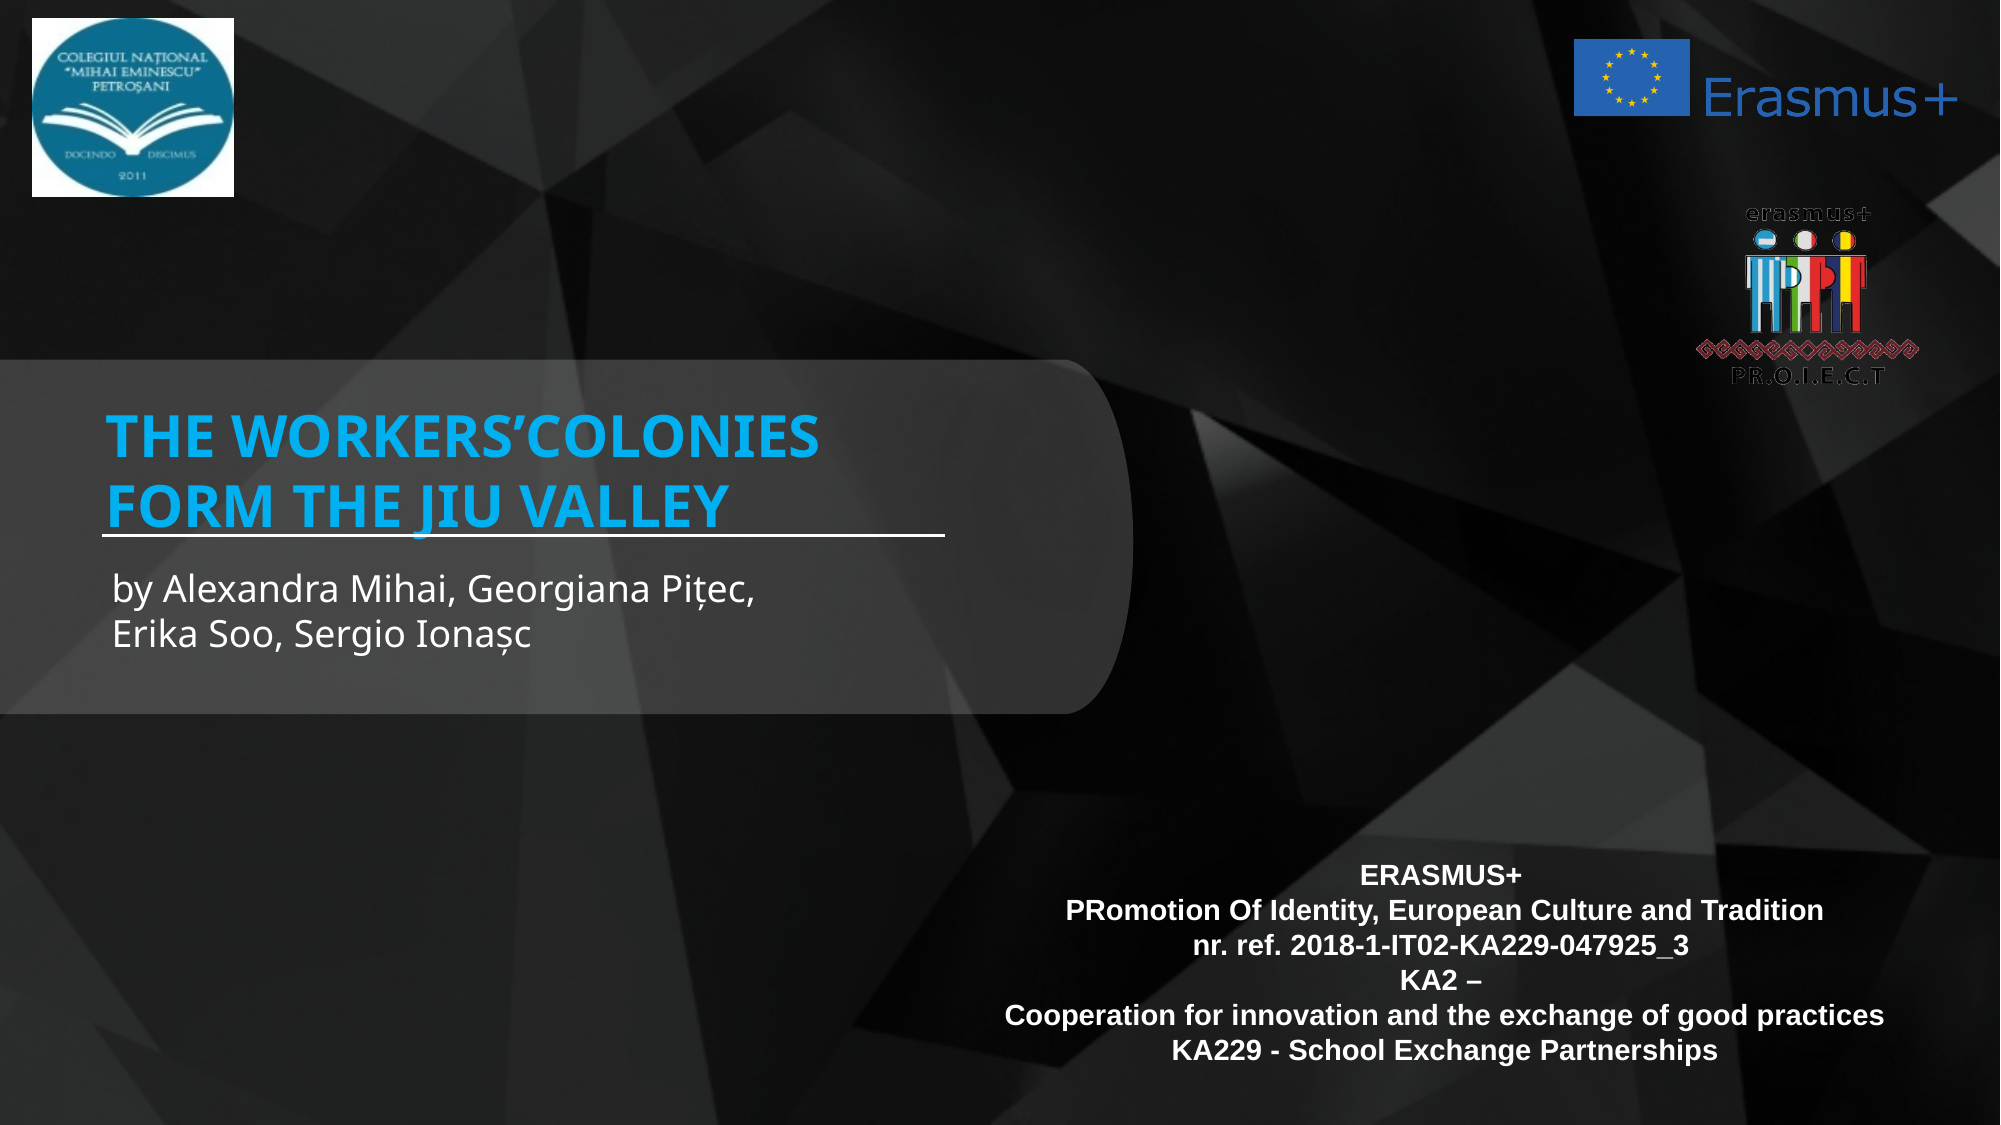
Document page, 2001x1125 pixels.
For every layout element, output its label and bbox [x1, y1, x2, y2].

list [1551, 15, 1980, 139]
picture [0, 0, 2000, 1125]
